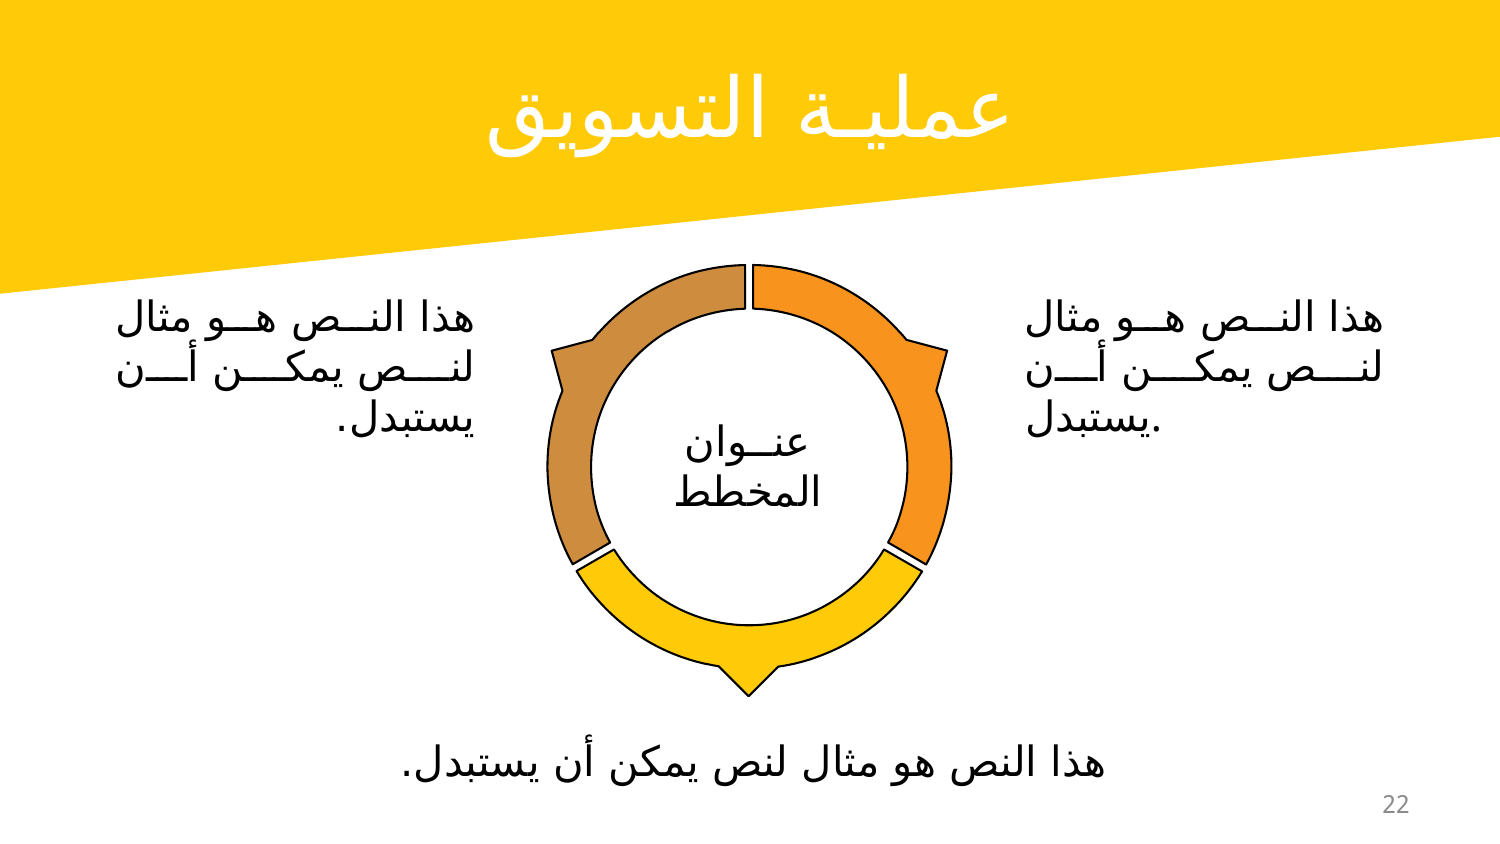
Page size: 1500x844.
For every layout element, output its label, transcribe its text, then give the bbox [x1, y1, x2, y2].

list هذا النص هو مثال لنص يمكن أن يستبدل. [100, 284, 491, 446]
list هذا النص هو مثال لنص يمكن أن يستبدل. [224, 718, 1283, 800]
title عمليـة التسويق [76, 33, 1425, 175]
slide_number 22 [1074, 782, 1425, 827]
list هذا النص هو مثال لنص يمكن أن يستبدل. [1009, 284, 1400, 446]
list عنــوان المخطط [619, 333, 877, 597]
